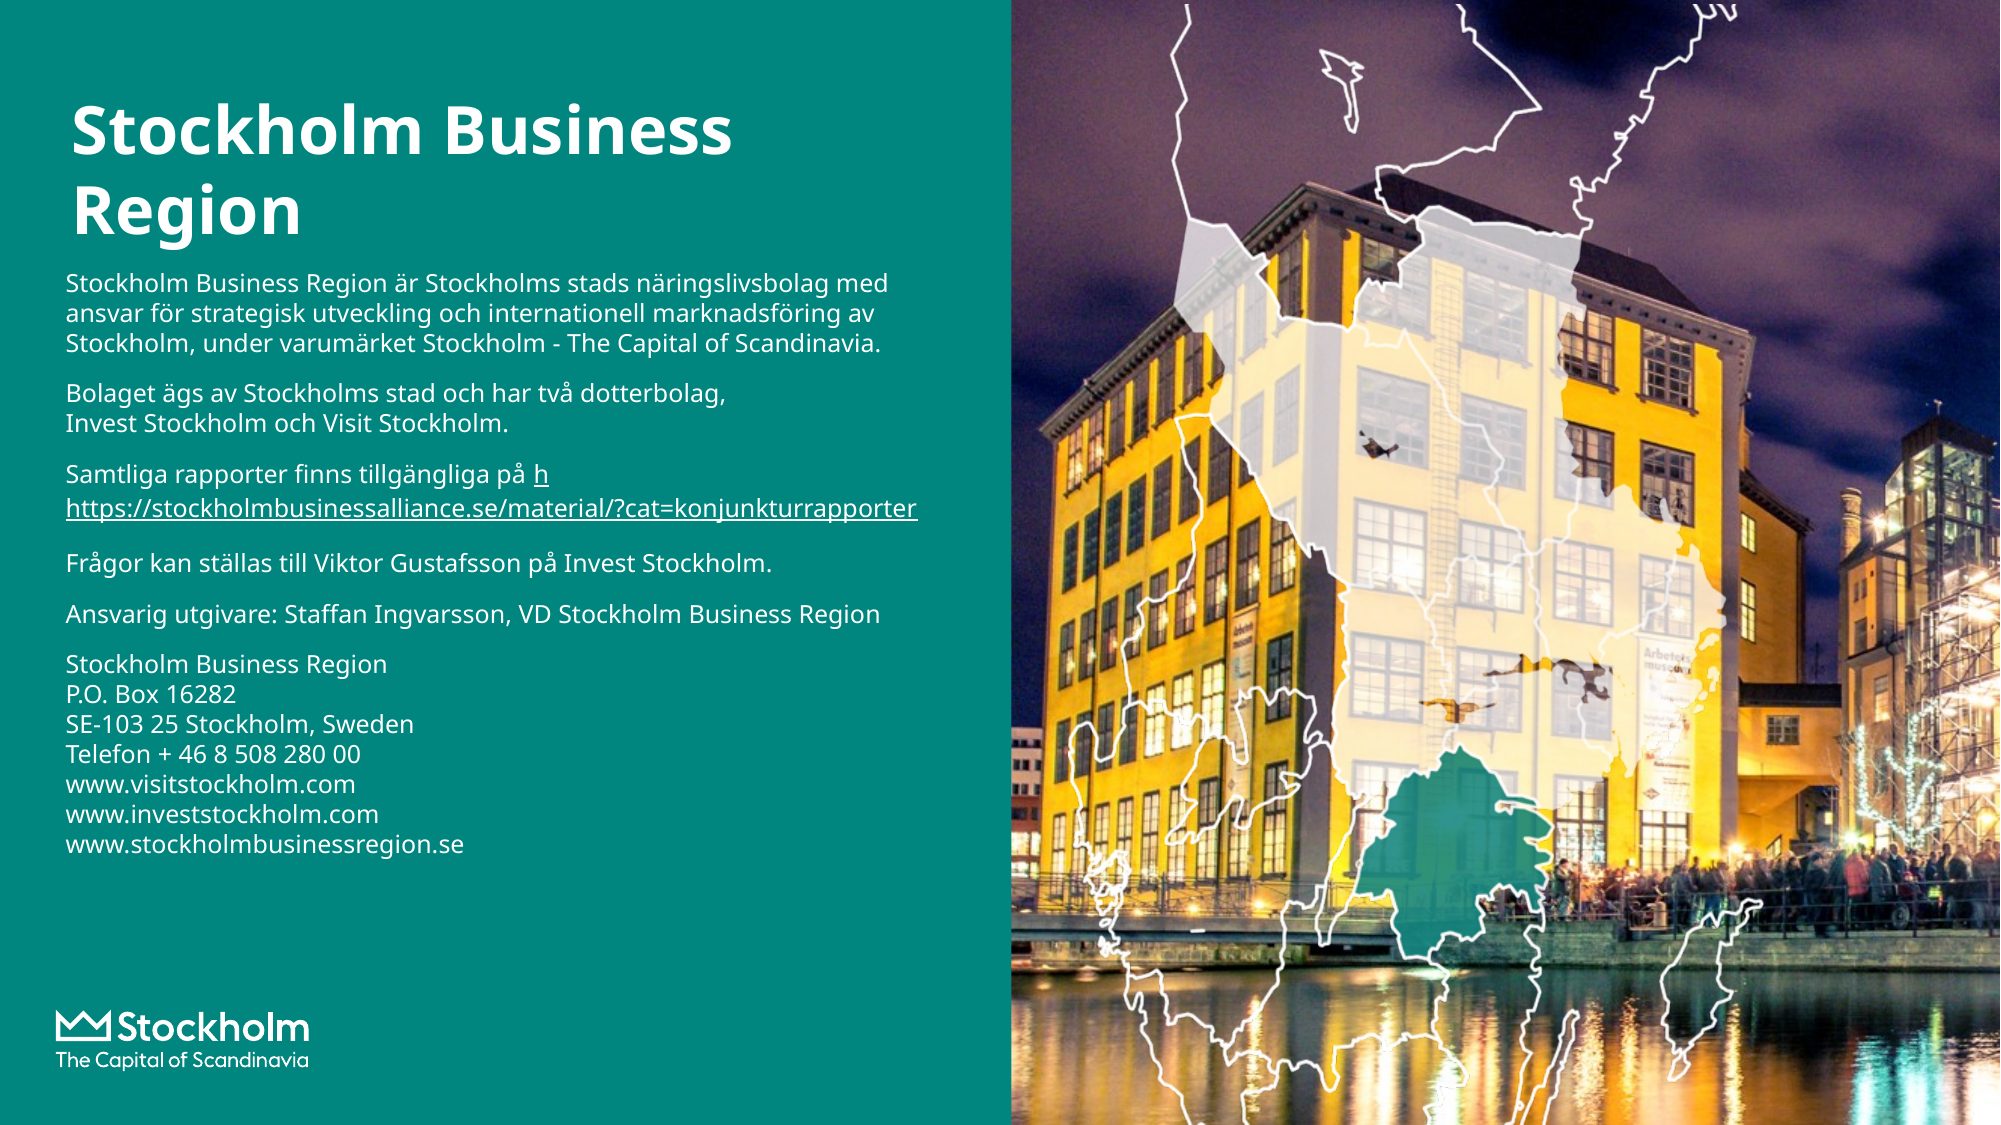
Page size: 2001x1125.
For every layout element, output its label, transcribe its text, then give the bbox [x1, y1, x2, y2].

picture [1011, 0, 2000, 1125]
title Stockholm Business Region [71, 64, 941, 248]
list Stockholm Business Region är Stockholms stads näringslivsbolag med ansvar för strategisk utveckling och internationell marknadsföring av Stockholm, under varumärket Stockholm - The Capital of Scandinavia. Bolaget ägs av Stockholms stad och har två dotterbolag, Invest Stockholm och Visit Stockholm. Samtliga rapporter finns tillgängliga på hhttps://stockholmbusinessalliance.se/material/?cat=konjunkturrapporter Frågor kan ställas till Viktor Gustafsson på Invest Stockholm. Ansvarig utgivare: Staffan Ingvarsson, VD Stockholm Business Region Stockholm Business Region P.O. Box 16282 SE-103 25 Stockholm, Sweden Telefon + 46 8 508 280 00 www.visitstockholm.com www.investstockholm.com www.stockholmbusinessregion.se [65, 267, 971, 920]
